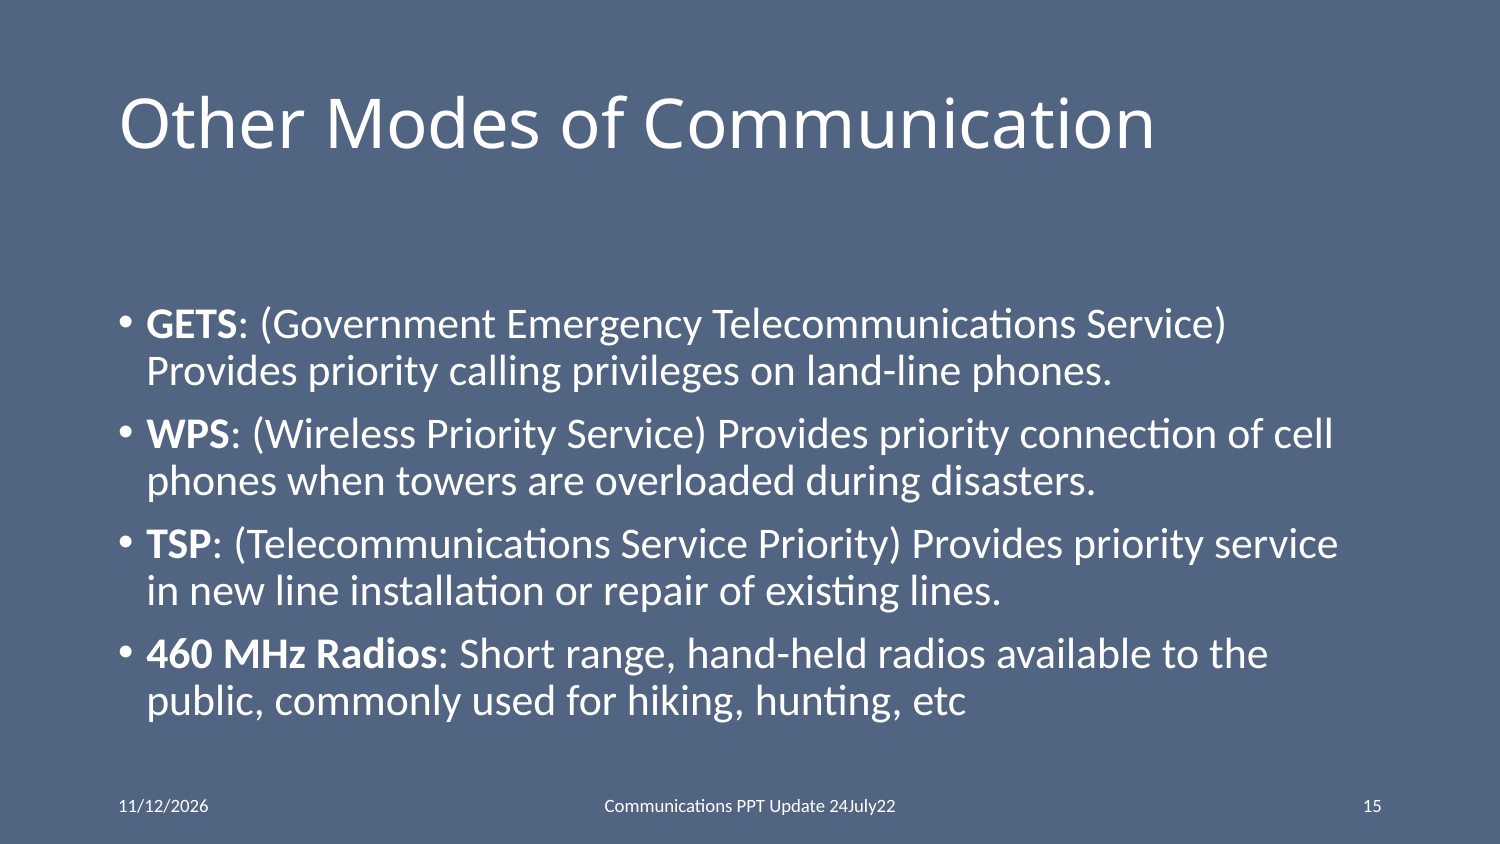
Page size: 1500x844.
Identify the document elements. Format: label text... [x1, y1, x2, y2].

footer Communications PPT Update 24July22 [496, 782, 1004, 827]
title Other Modes of Communication [103, 44, 1397, 208]
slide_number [103, 782, 441, 827]
list GETS: (Government Emergency Telecommunications Service) Provides priority calling privileges on land-line phones. WPS: (Wireless Priority Service) Provides priority connection of cell phones when towers are overloaded during disasters. TSP: (Telecommunications Service Priority) Provides priority service in new line installation or repair of existing lines. 460 MHz Radios: Short range, hand-held radios available to the public, commonly used for hiking, hunting, etc [103, 224, 1397, 760]
slide_number 15 [1059, 782, 1397, 827]
